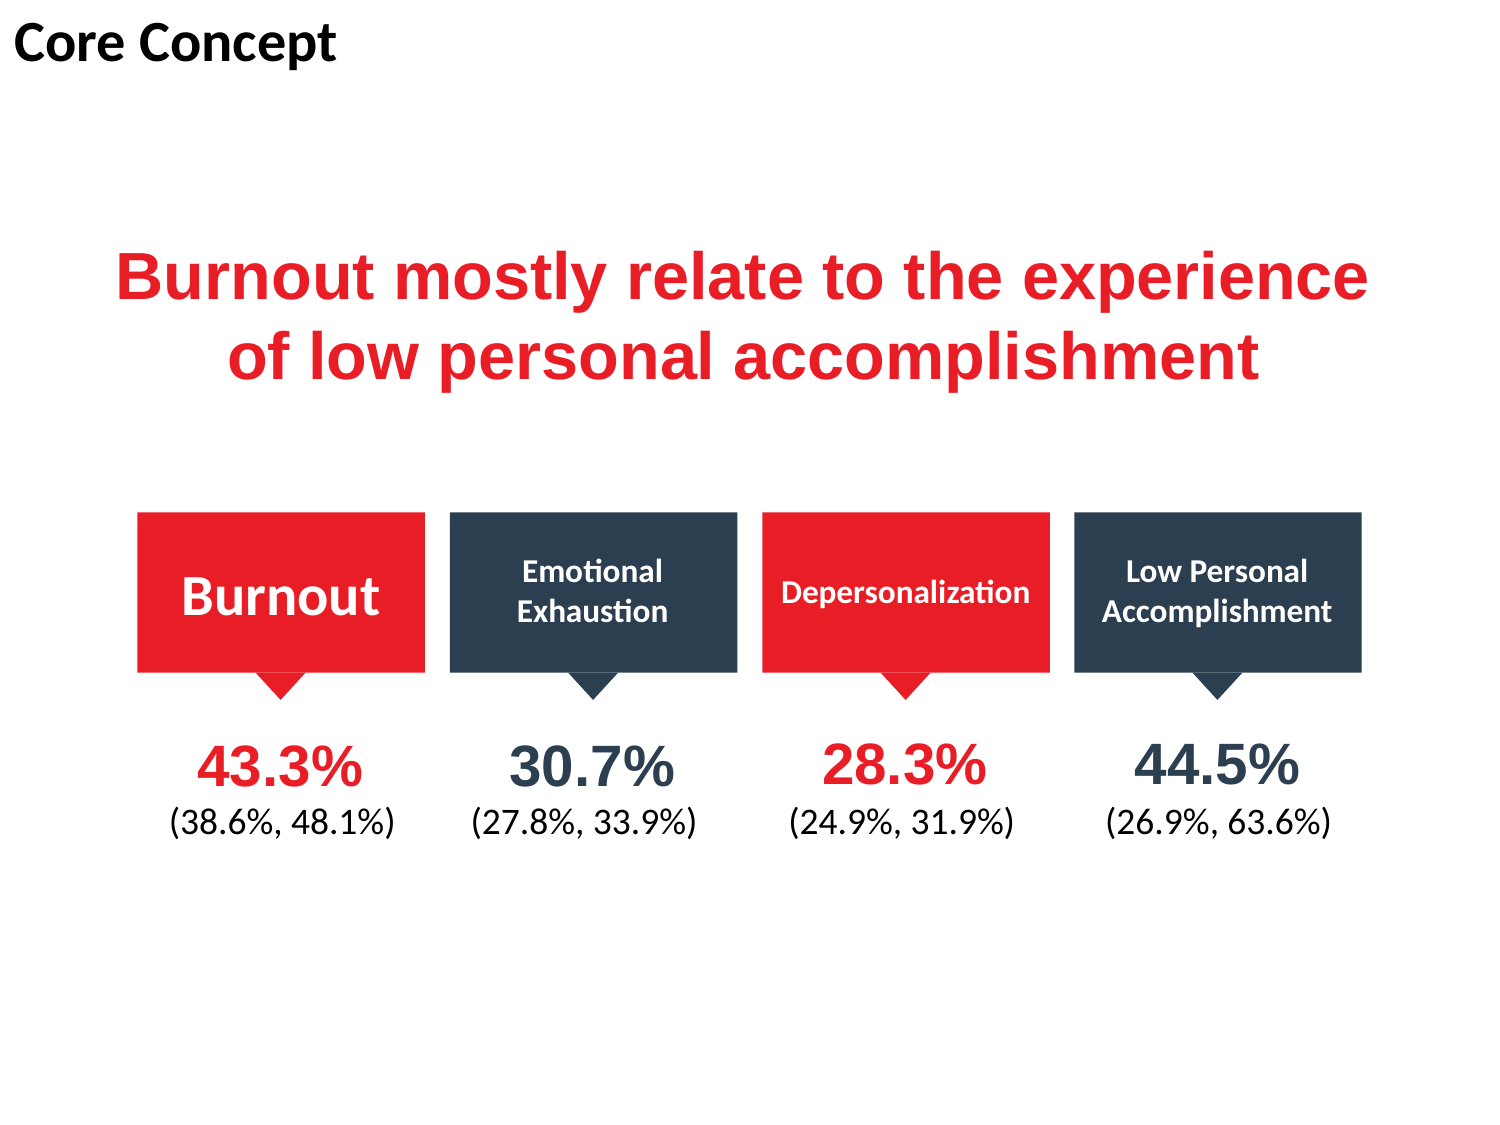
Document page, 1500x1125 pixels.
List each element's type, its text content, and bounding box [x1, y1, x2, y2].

text_box 30.7% [446, 719, 739, 808]
text_box Core Concept [0, 0, 600, 80]
text_box (38.6%, 48.1%) [154, 790, 411, 850]
text_box (26.9%, 63.6%) [1090, 790, 1347, 850]
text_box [449, 512, 738, 701]
text_box Burnout mostly relate to the experience of low personal accomplishment [98, 198, 1389, 427]
text_box (24.9%, 31.9%) [773, 790, 1030, 850]
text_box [762, 512, 1051, 701]
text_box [137, 512, 426, 701]
text_box 44.5% [1071, 717, 1364, 806]
text_box 28.3% [758, 716, 1052, 805]
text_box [1074, 512, 1362, 701]
text_box (27.8%, 33.9%) [455, 790, 713, 850]
text_box 43.3% [133, 718, 427, 808]
